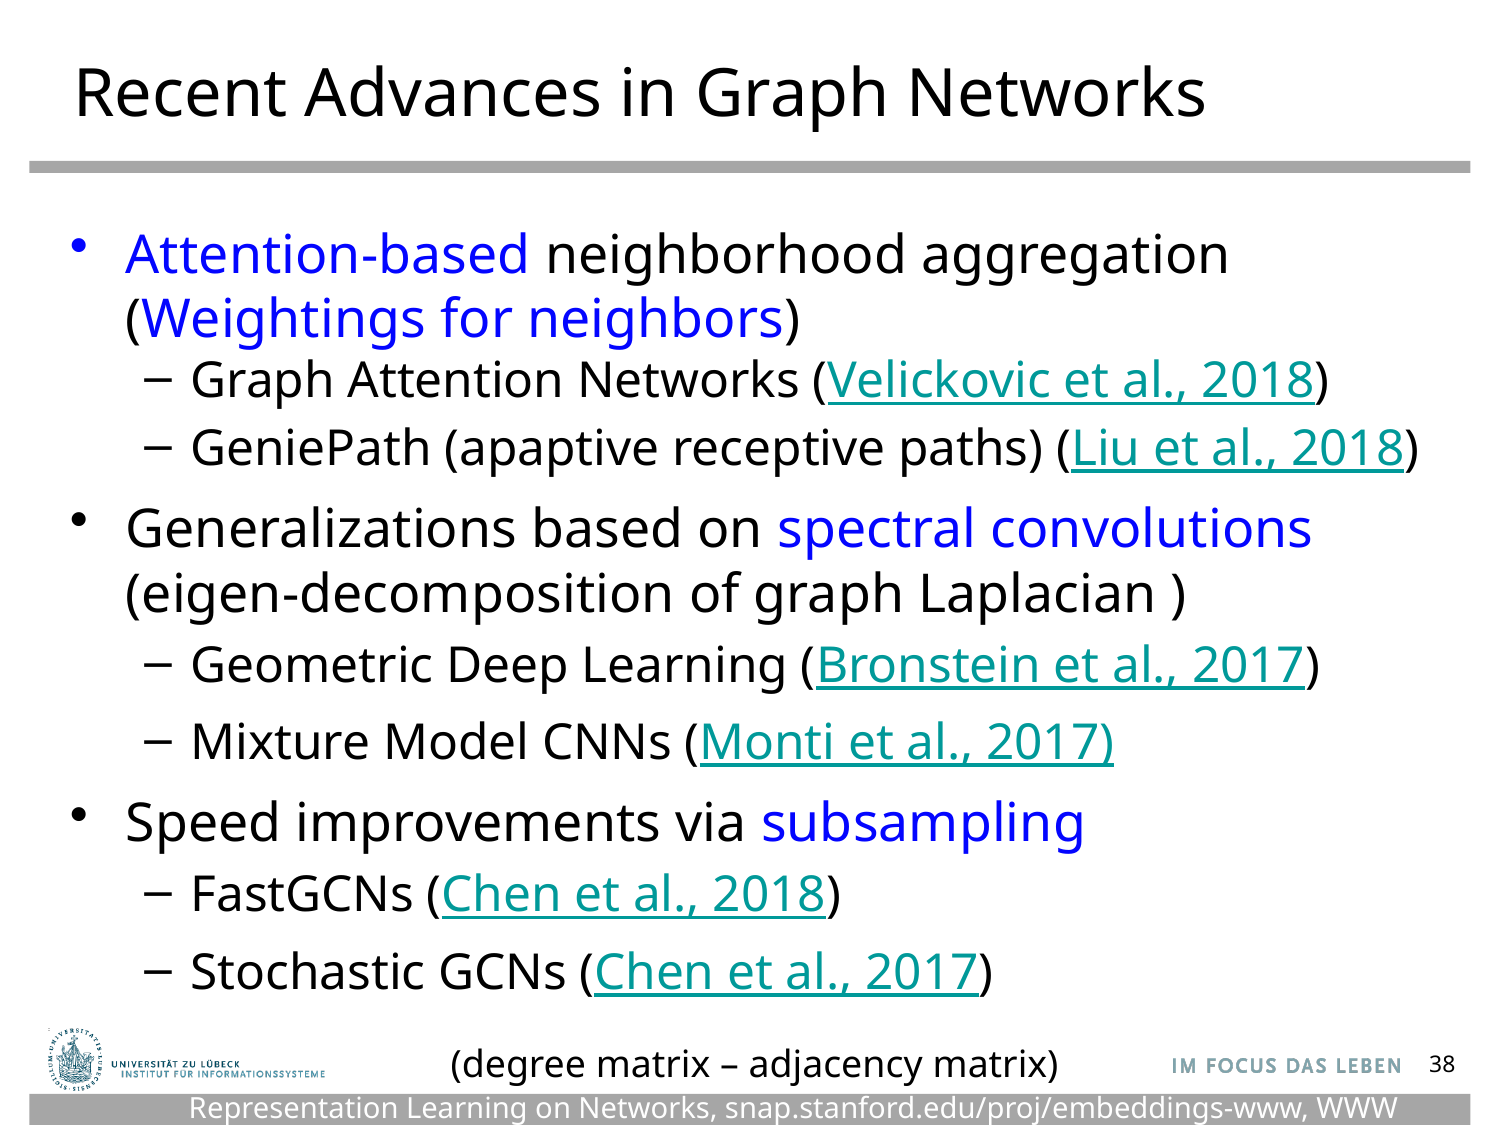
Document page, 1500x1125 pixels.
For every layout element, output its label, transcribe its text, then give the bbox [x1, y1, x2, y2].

slide_number 38 [1305, 1050, 1471, 1083]
picture [1173, 1058, 1305, 1073]
title Recent Advances in Graph Networks [58, 42, 1353, 138]
footer Representation Learning on Networks, snap.stanford.edu/proj/embeddings-www, WWW 2018 [174, 1082, 1438, 1125]
